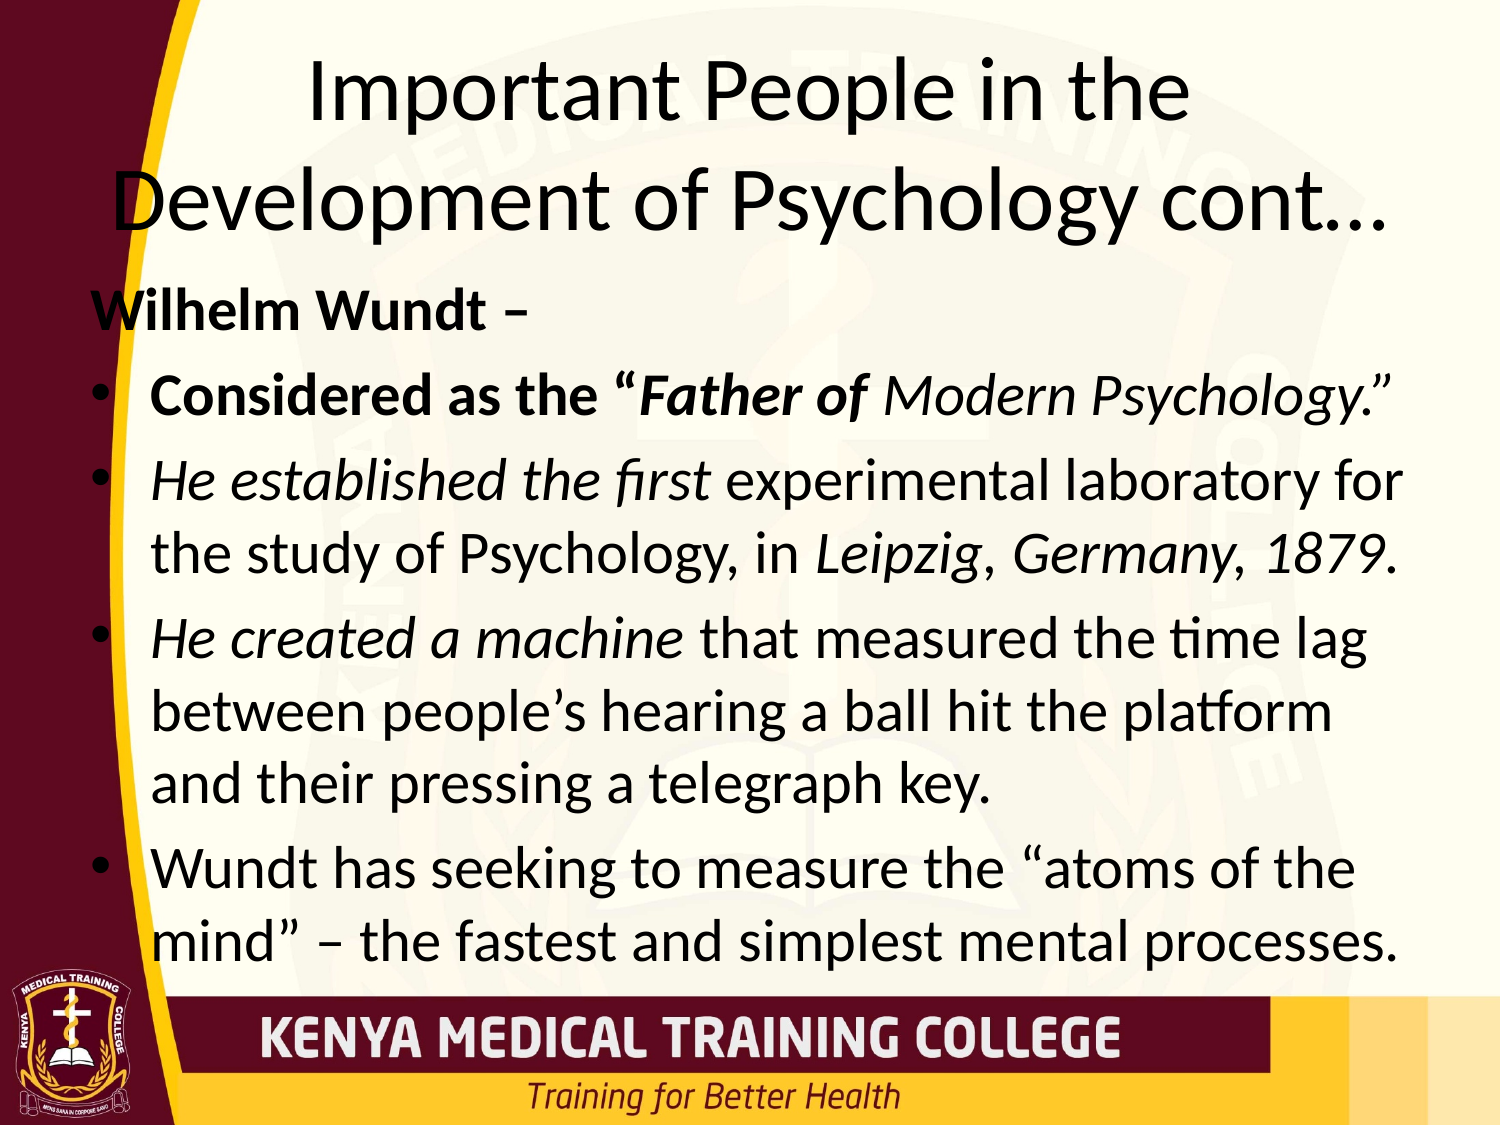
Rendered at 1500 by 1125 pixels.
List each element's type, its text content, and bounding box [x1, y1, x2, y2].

list Wilhelm Wundt – Considered as the “Father of Modern Psychology.” He established the first experimental laboratory for the study of Psychology, in Leipzig, Germany, 1879. He created a machine that measured the time lag between people’s hearing a ball hit the platform and their pressing a telegraph key. Wundt has seeking to measure the “atoms of the mind” – the fastest and simplest mental processes. [75, 262, 1425, 1006]
title Important People in the Development of Psychology cont… [75, 45, 1425, 233]
picture [0, 0, 1500, 1125]
